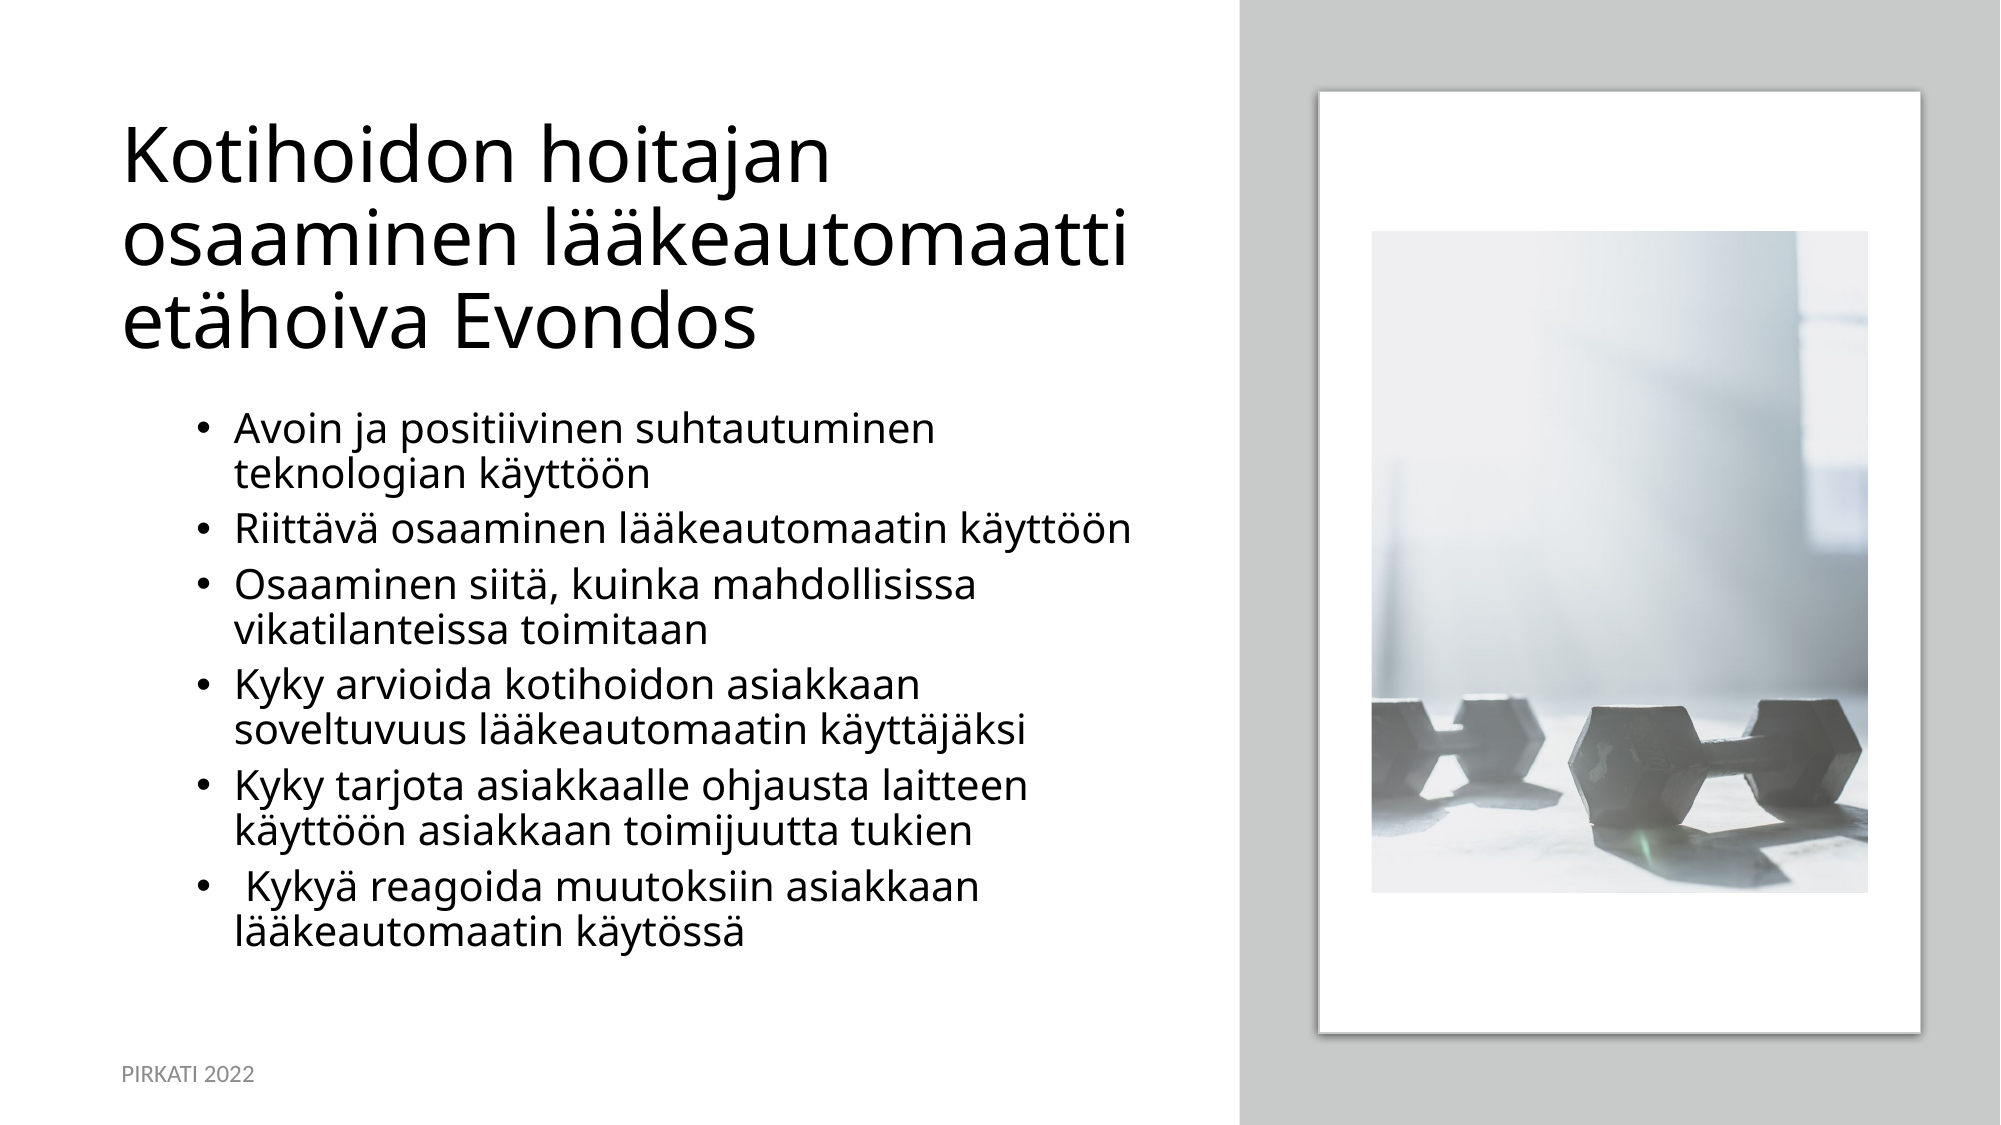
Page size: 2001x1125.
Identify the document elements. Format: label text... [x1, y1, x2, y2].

title Kotihoidon hoitajan osaaminen lääkeautomaatti etähoiva Evondos [106, 103, 1161, 379]
footer PIRKATI 2022 [106, 1042, 1187, 1103]
text_box [1318, 90, 1922, 1034]
text_box [1238, 0, 2000, 1125]
list Avoin ja positiivinen suhtautuminen teknologian käyttöön Riittävä osaaminen lääkeautomaatin käyttöön Osaaminen siitä, kuinka mahdollisissa vikatilanteissa toimitaan Kyky arvioida kotihoidon asiakkaan soveltuvuus lääkeautomaatin käyttäjäksi Kyky tarjota asiakkaalle ohjausta laitteen käyttöön asiakkaan toimijuutta tukien Kykyä reagoida muutoksiin asiakkaan lääkeautomaatin käytössä [106, 399, 1161, 1021]
picture [1371, 231, 1869, 893]
